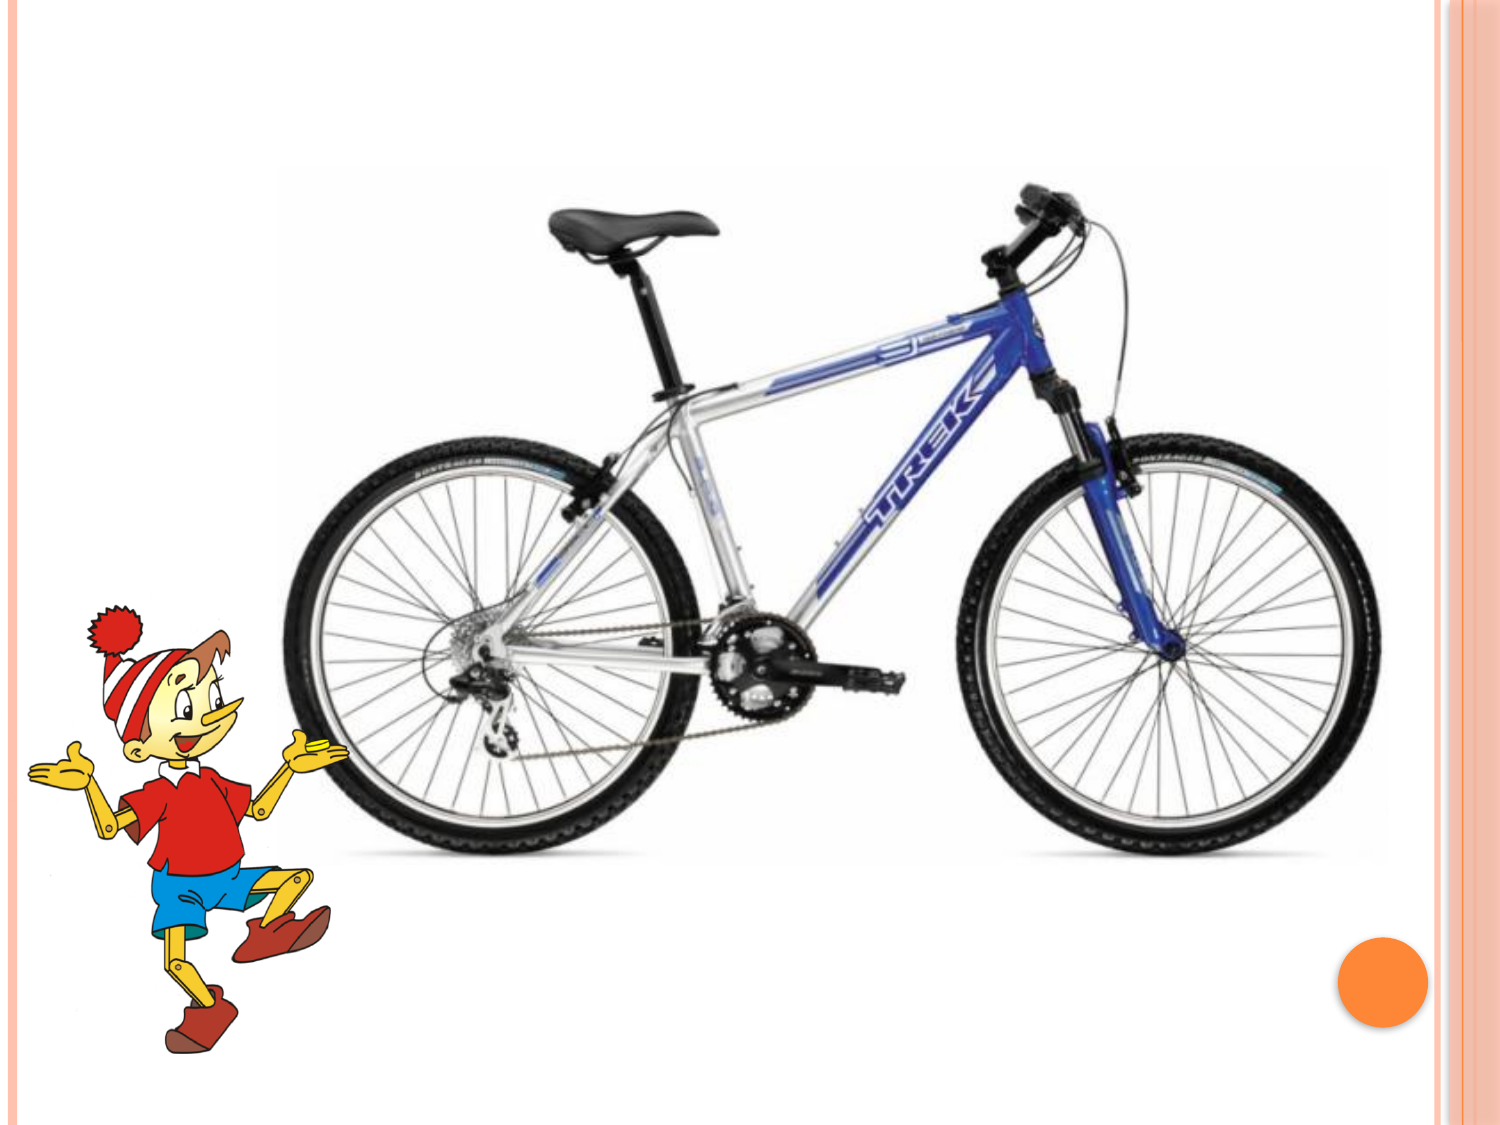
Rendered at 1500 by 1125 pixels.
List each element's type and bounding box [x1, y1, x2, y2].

picture [0, 166, 1390, 1055]
